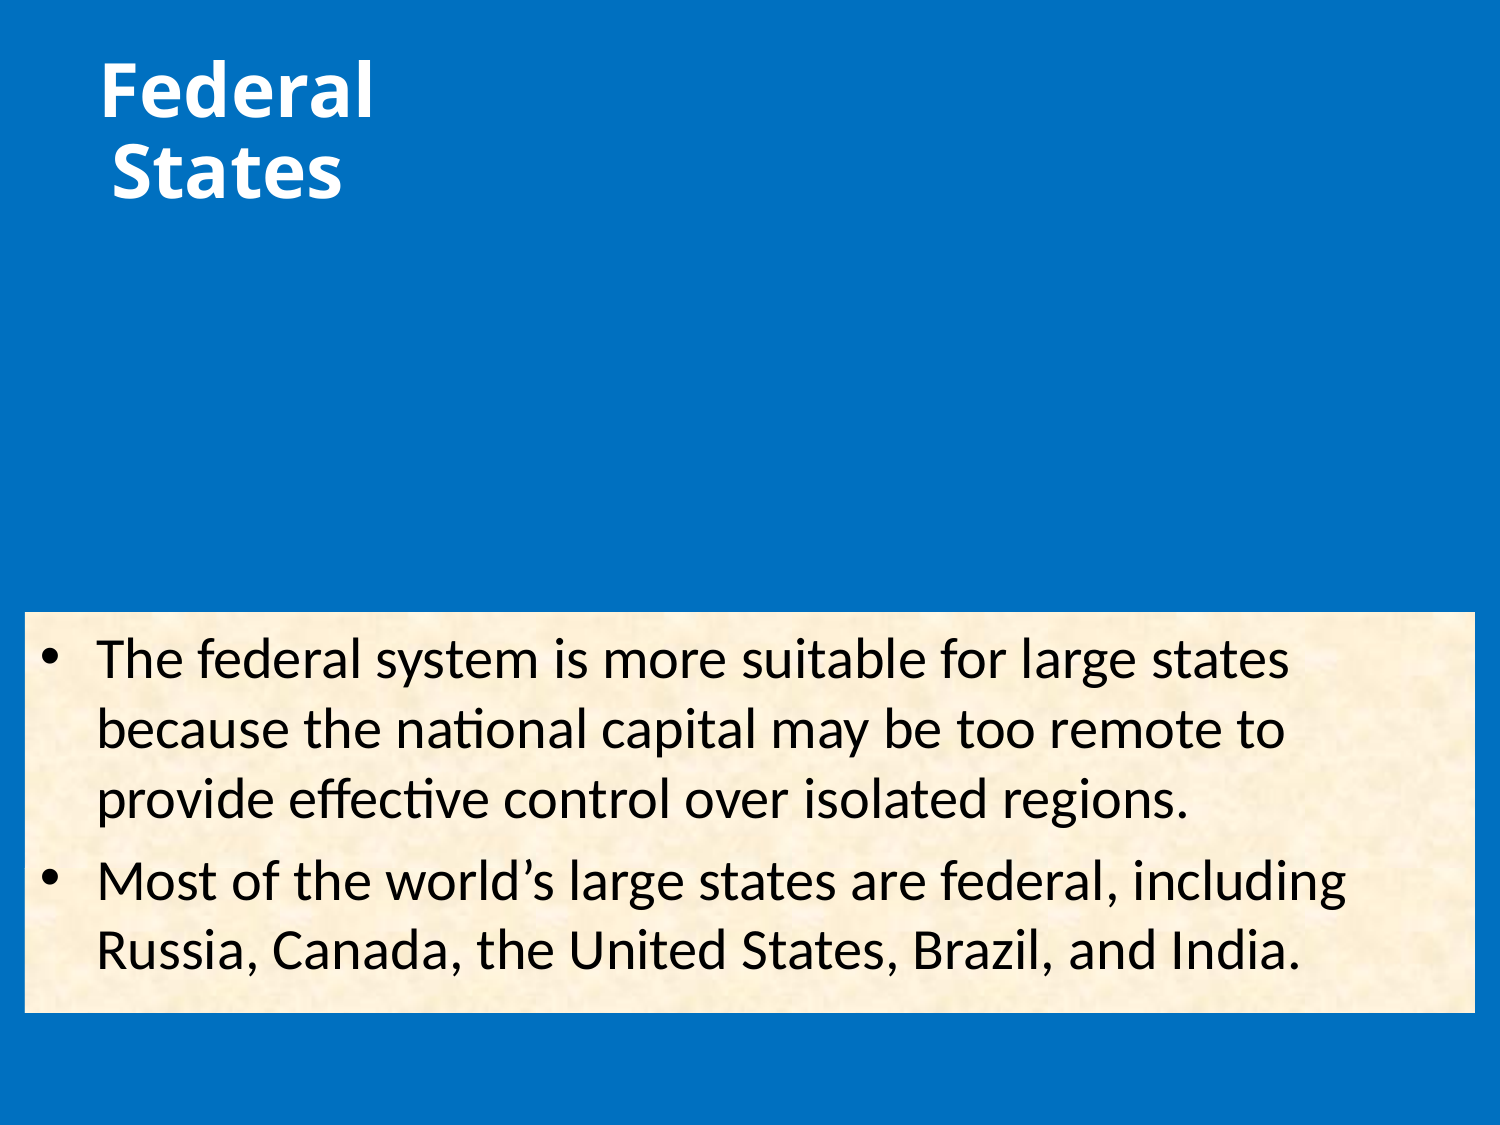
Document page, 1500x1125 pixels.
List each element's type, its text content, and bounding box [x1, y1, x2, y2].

list The federal system is more suitable for large states because the national capital may be too remote to provide effective control over isolated regions. Most of the world’s large states are federal, including Russia, Canada, the United States, Brazil, and India. [24, 612, 1475, 1013]
text_box Federal States [24, 45, 450, 250]
